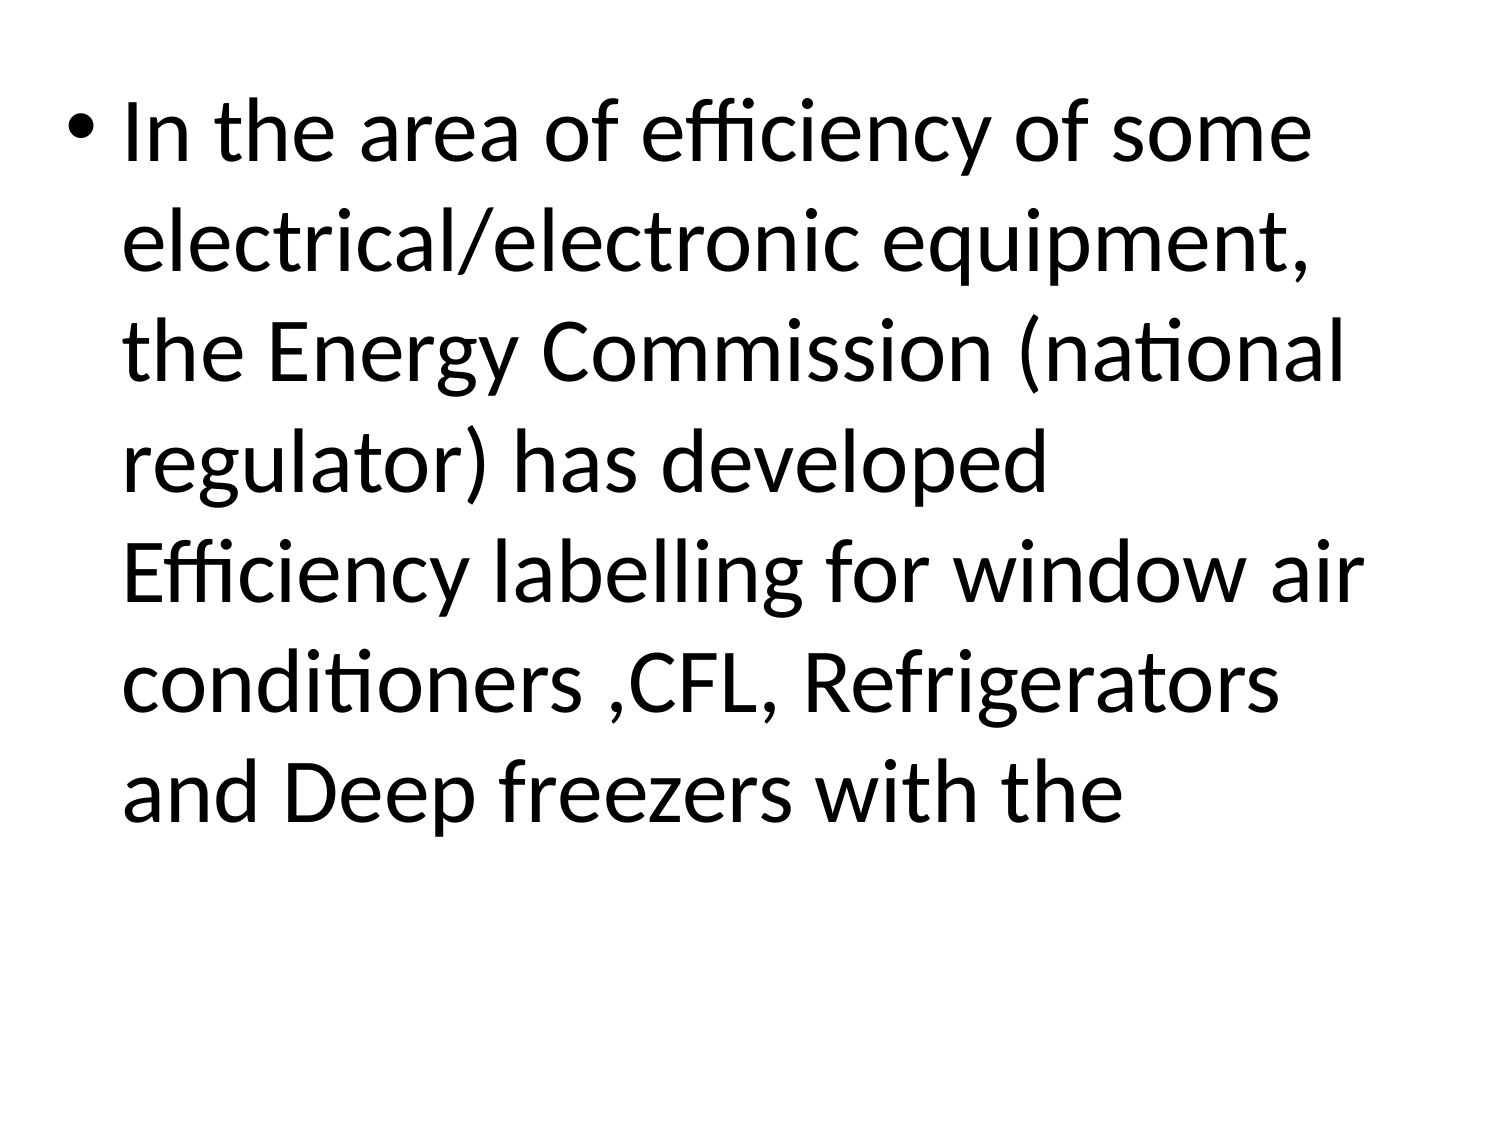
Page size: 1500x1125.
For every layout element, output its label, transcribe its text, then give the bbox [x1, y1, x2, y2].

list In the area of efficiency of some electrical/electronic equipment, the Energy Commission (national regulator) has developed Efficiency labelling for window air conditioners ,CFL, Refrigerators and Deep freezers with the [50, 62, 1425, 1005]
